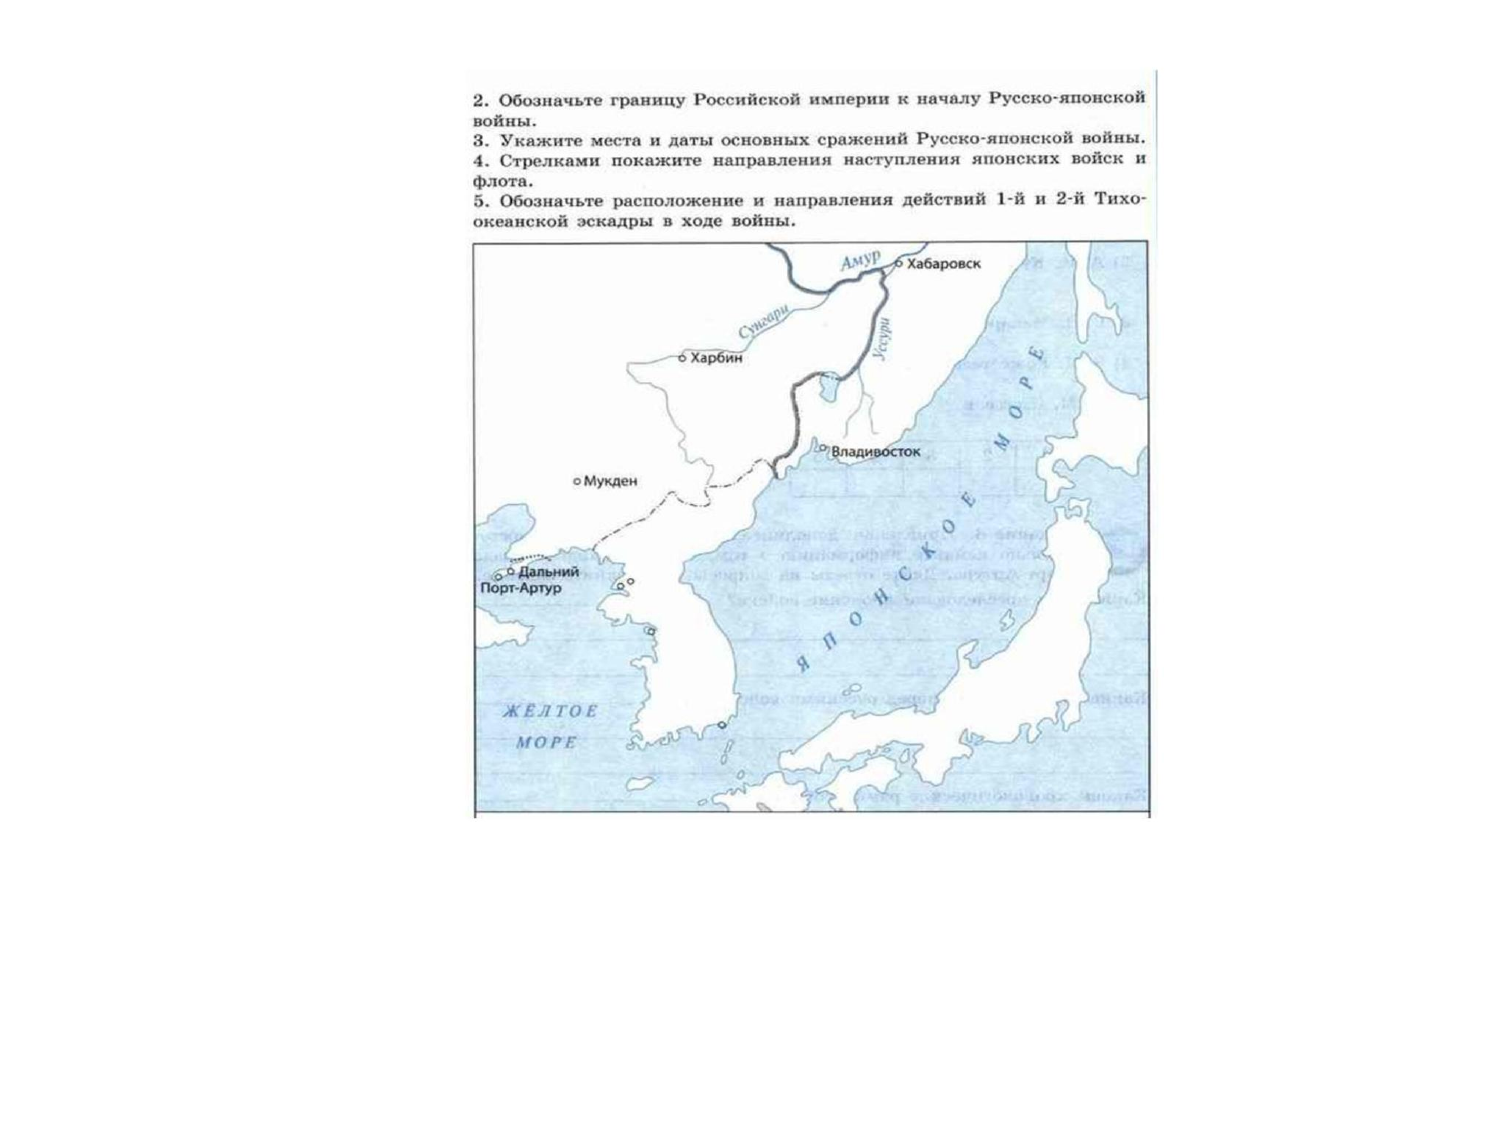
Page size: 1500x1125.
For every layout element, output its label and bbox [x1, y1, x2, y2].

list [399, 24, 1226, 1088]
